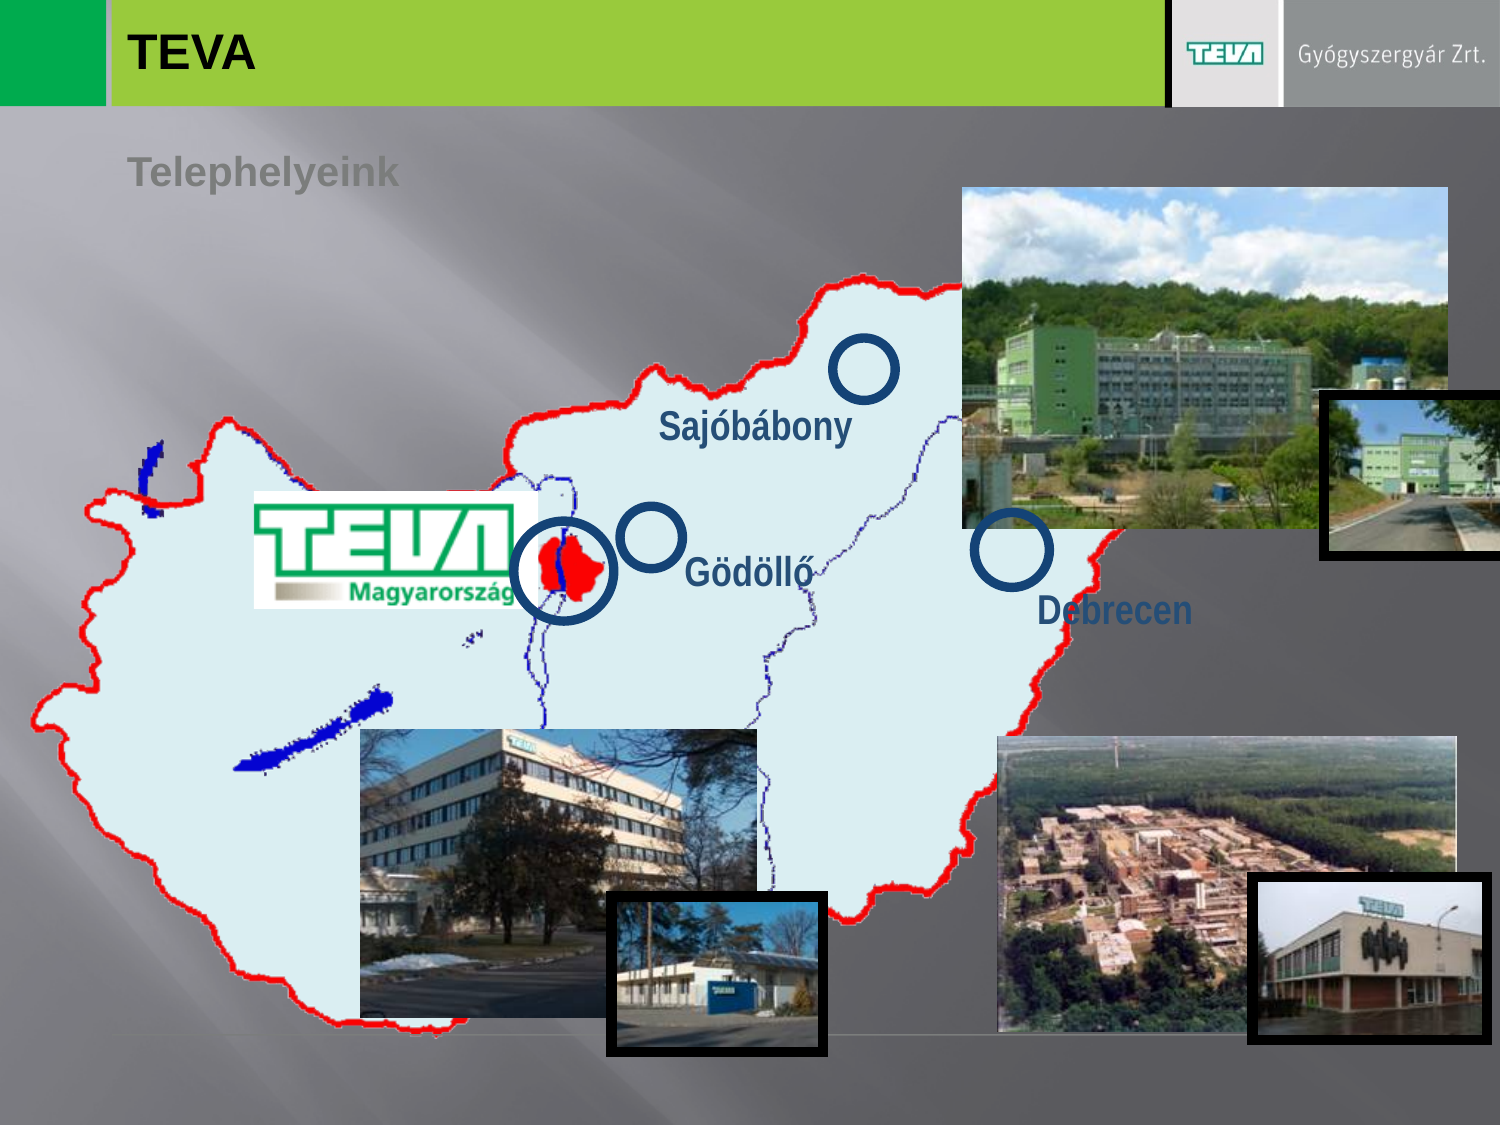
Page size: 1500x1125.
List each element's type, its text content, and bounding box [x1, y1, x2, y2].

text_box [962, 187, 1500, 551]
text_box [1164, 0, 1172, 108]
picture [1170, 0, 1500, 107]
picture [0, 231, 1283, 1069]
text_box Telephelyeink [112, 137, 1375, 202]
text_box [997, 735, 1483, 1036]
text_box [359, 729, 818, 1048]
title TEVA [112, 10, 1164, 89]
text_box [111, 0, 1164, 107]
text_box [0, 0, 107, 107]
